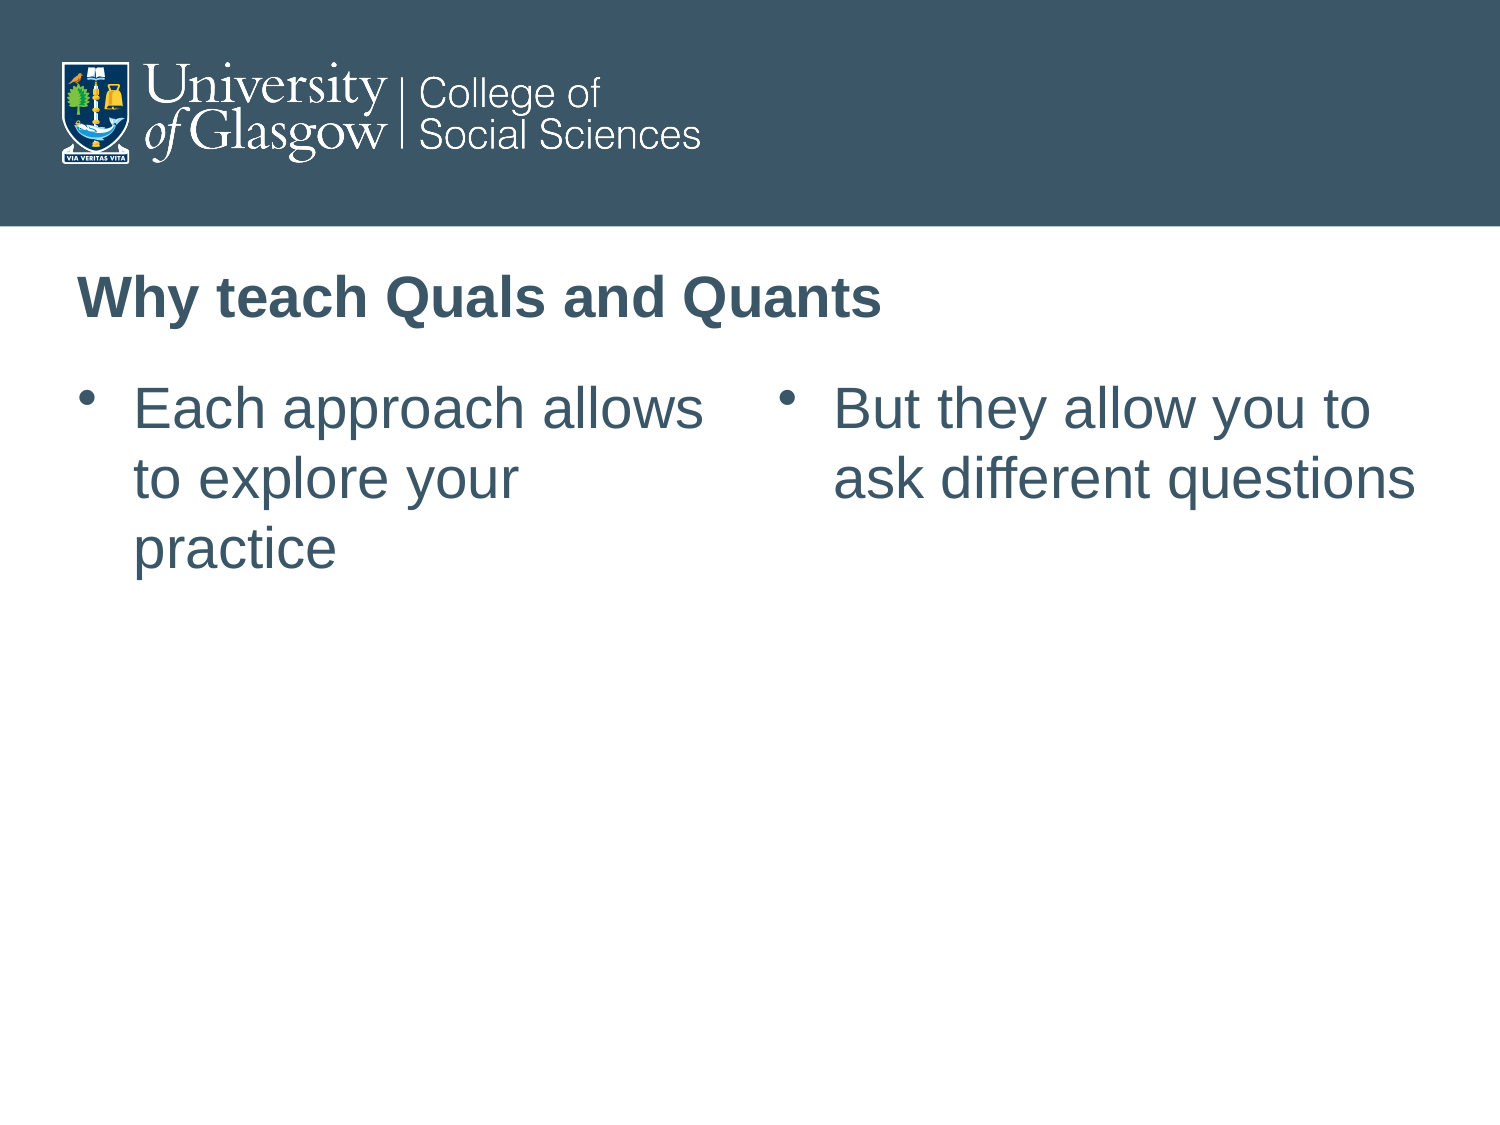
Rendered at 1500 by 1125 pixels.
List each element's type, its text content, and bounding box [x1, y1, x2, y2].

list But they allow you to ask different questions [762, 362, 1438, 1001]
list Each approach allows to explore your practice [62, 362, 738, 1001]
picture [62, 62, 700, 164]
title Why teach Quals and Quants [62, 237, 1438, 351]
